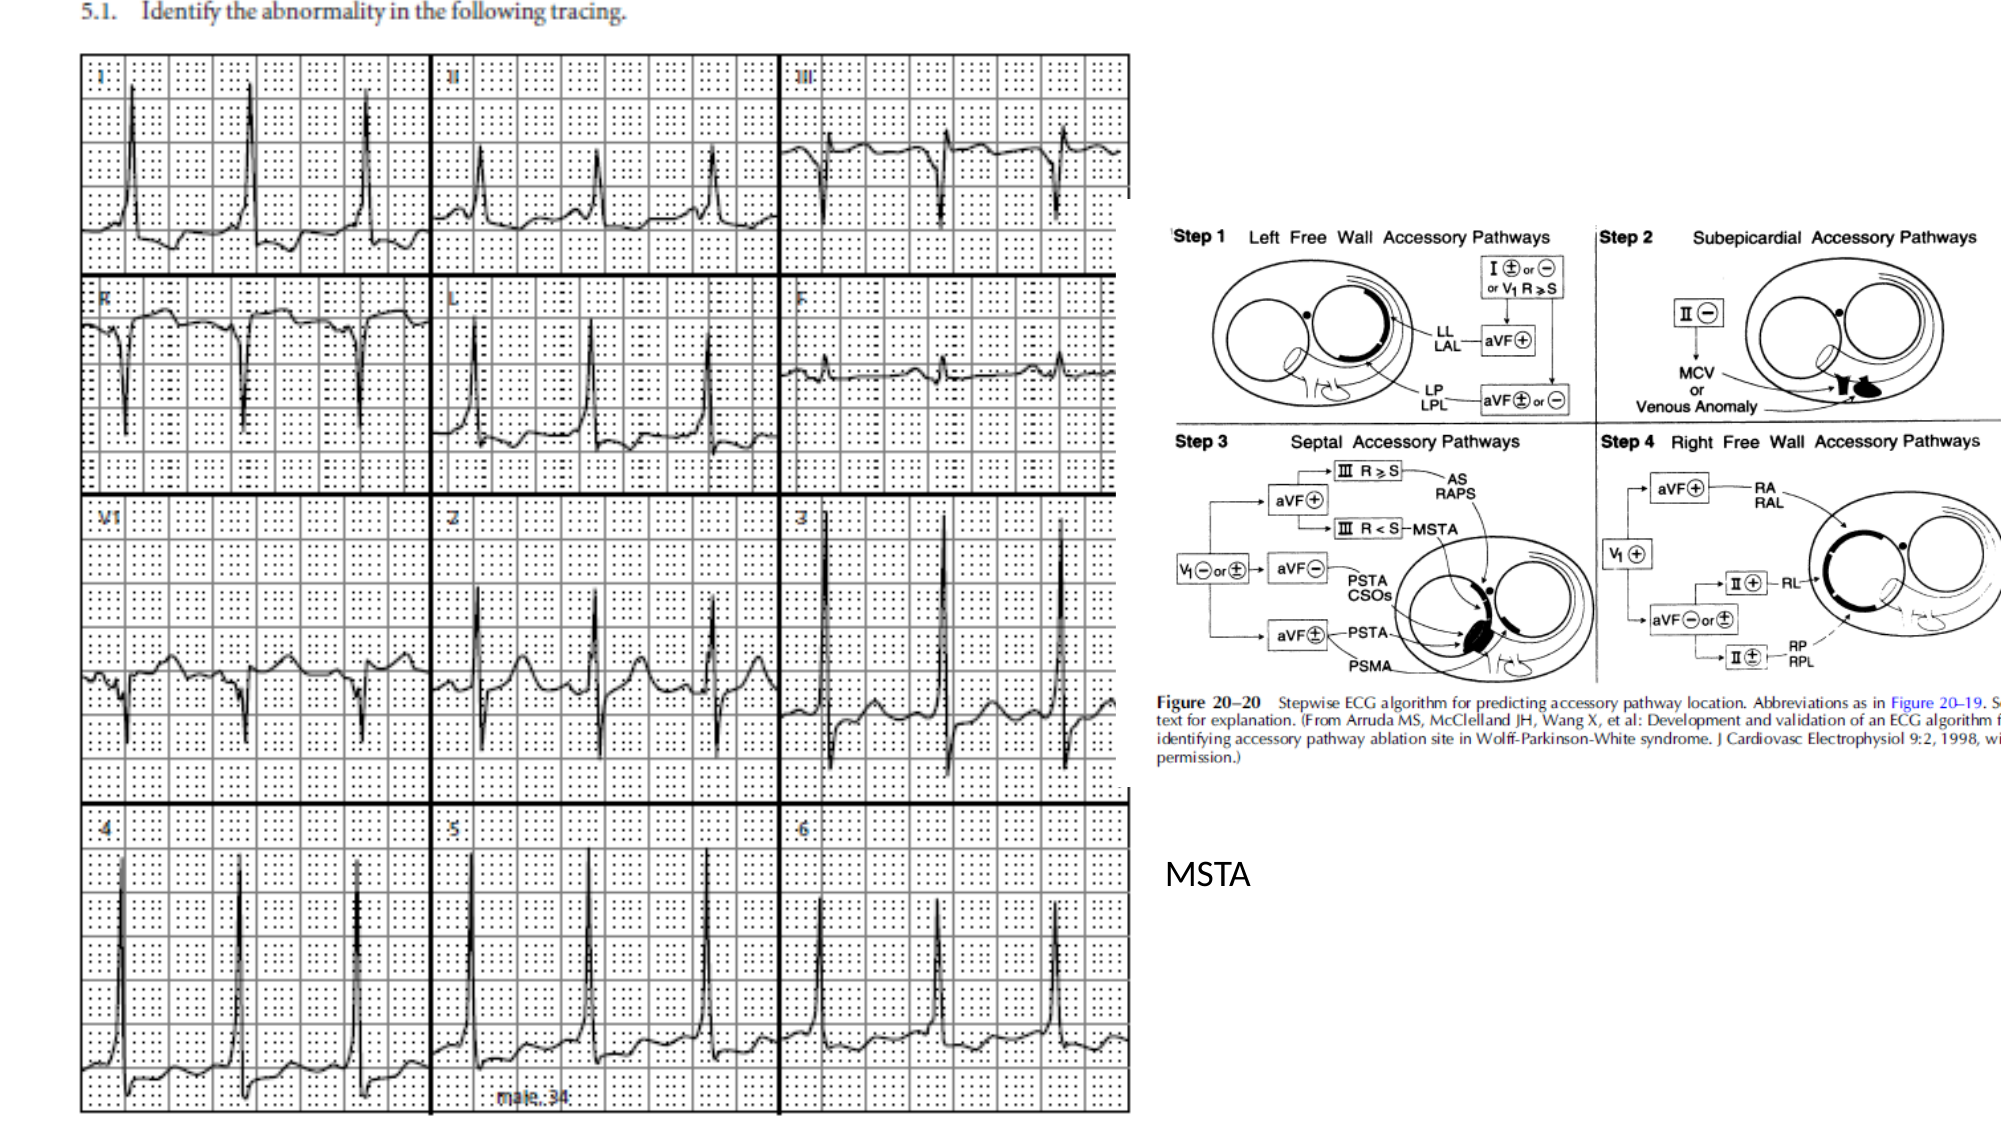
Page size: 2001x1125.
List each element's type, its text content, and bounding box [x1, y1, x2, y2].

picture [60, 0, 1156, 1125]
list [1115, 199, 2000, 787]
text_box MSTA [1156, 842, 1811, 902]
